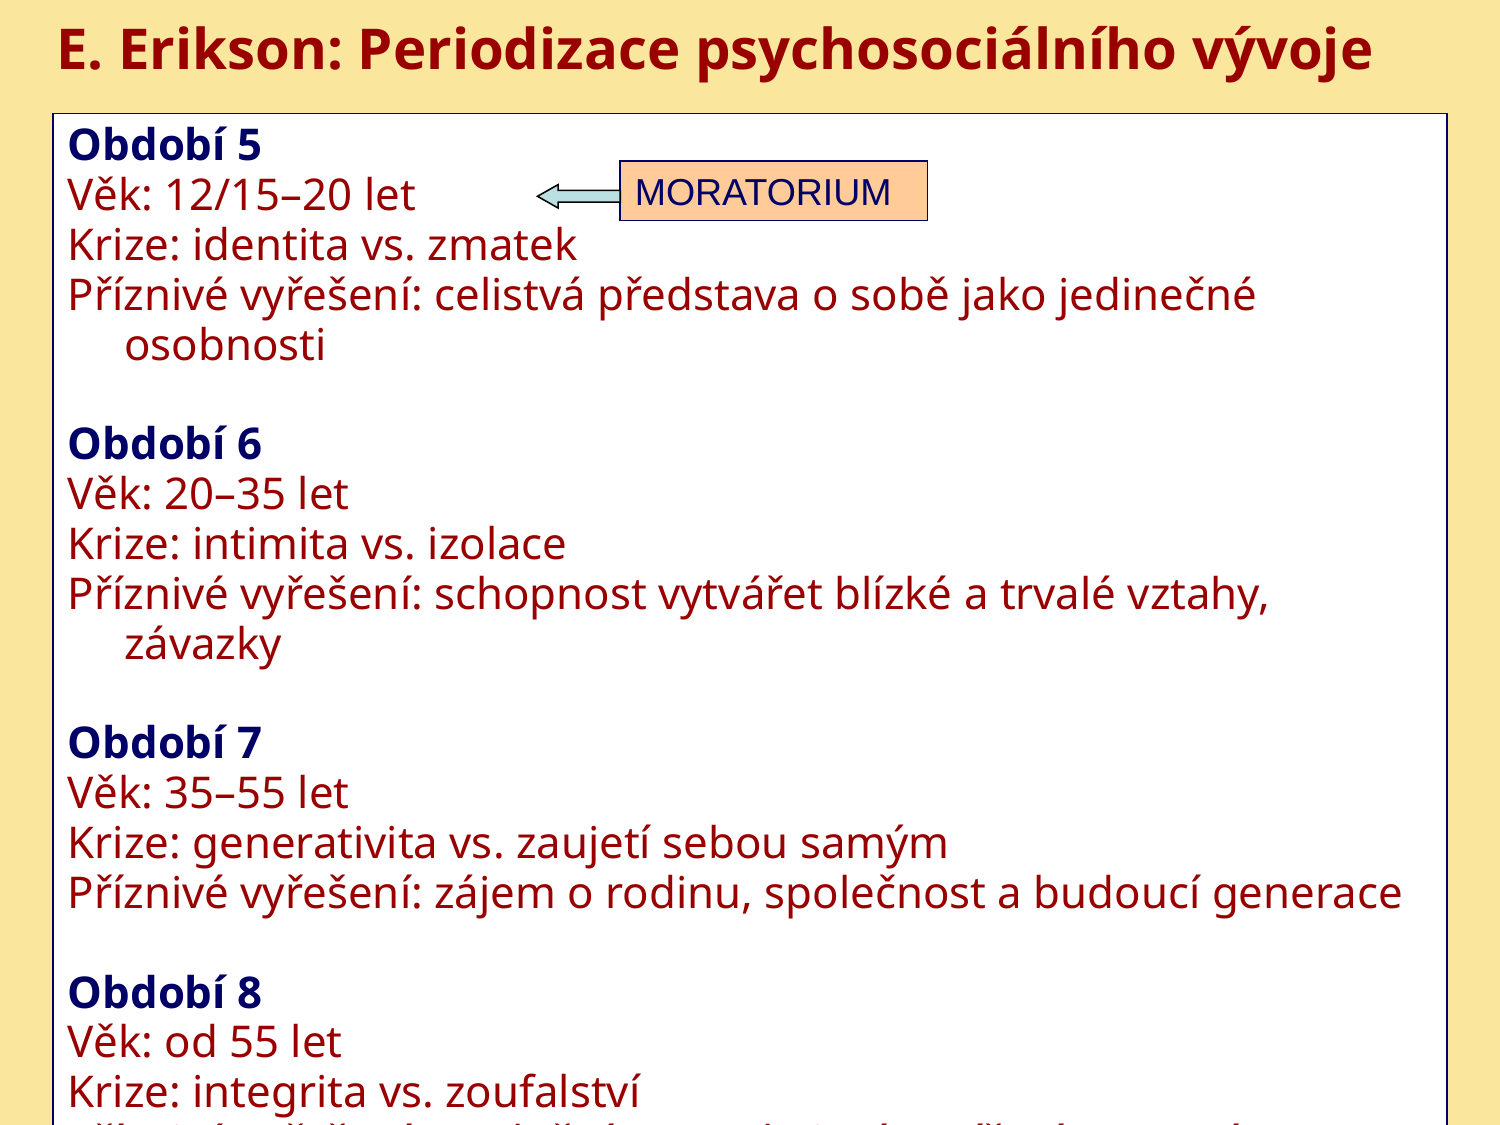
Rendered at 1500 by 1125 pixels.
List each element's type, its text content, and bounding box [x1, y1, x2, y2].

text_box MORATORIUM [620, 160, 928, 221]
text_box Období 5 Věk: 12/15–20 let Krize: identita vs. zmatek Příznivé vyřešení: celistvá představa o sobě jako jedinečné osobnosti Období 6 Věk: 20–35 let Krize: intimita vs. izolace Příznivé vyřešení: schopnost vytvářet blízké a trvalé vztahy, závazky Období 7 Věk: 35–55 let Krize: generativita vs. zaujetí sebou samým Příznivé vyřešení: zájem o rodinu, společnost a budoucí generace Období 8 Věk: od 55 let Krize: integrita vs. zoufalství Příznivé vyřešení: naplnění a uspokojení, smíření se smrtí [53, 113, 1447, 1125]
text_box [537, 184, 621, 209]
title E. Erikson: Periodizace psychosociálního vývoje [40, 0, 1460, 95]
